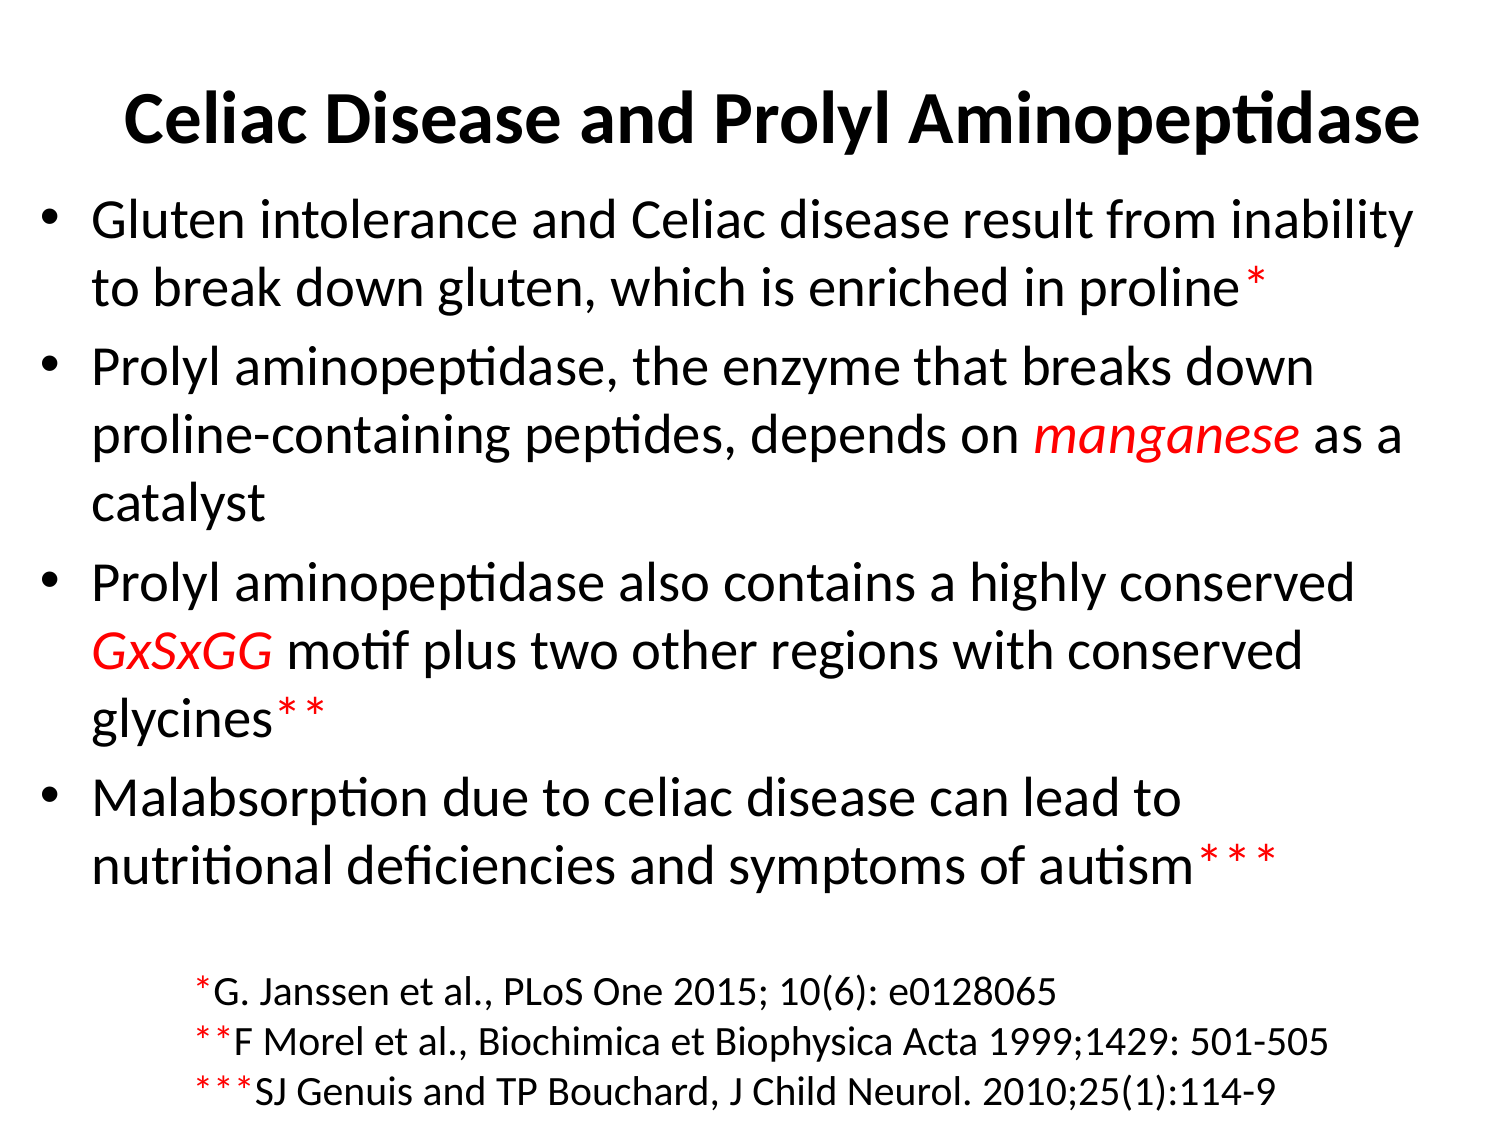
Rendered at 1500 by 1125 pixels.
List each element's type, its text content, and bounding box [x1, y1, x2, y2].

text_box *G. Janssen et al., PLoS One 2015; 10(6): e0128065 **F Morel et al., Biochimica et Biophysica Acta 1999;1429: 501-505 ***SJ Genuis and TP Bouchard, J Child Neurol. 2010;25(1):114-9 [177, 956, 1346, 1121]
list Gluten intolerance and Celiac disease result from inability to break down gluten, which is enriched in proline* Prolyl aminopeptidase, the enzyme that breaks down proline-containing peptides, depends on manganese as a catalyst Prolyl aminopeptidase also contains a highly conserved GxSxGG motif plus two other regions with conserved glycines** Malabsorption due to celiac disease can lead to nutritional deficiencies and symptoms of autism*** [24, 174, 1448, 957]
title Celiac Disease and Prolyl Aminopeptidase [75, 20, 1473, 208]
